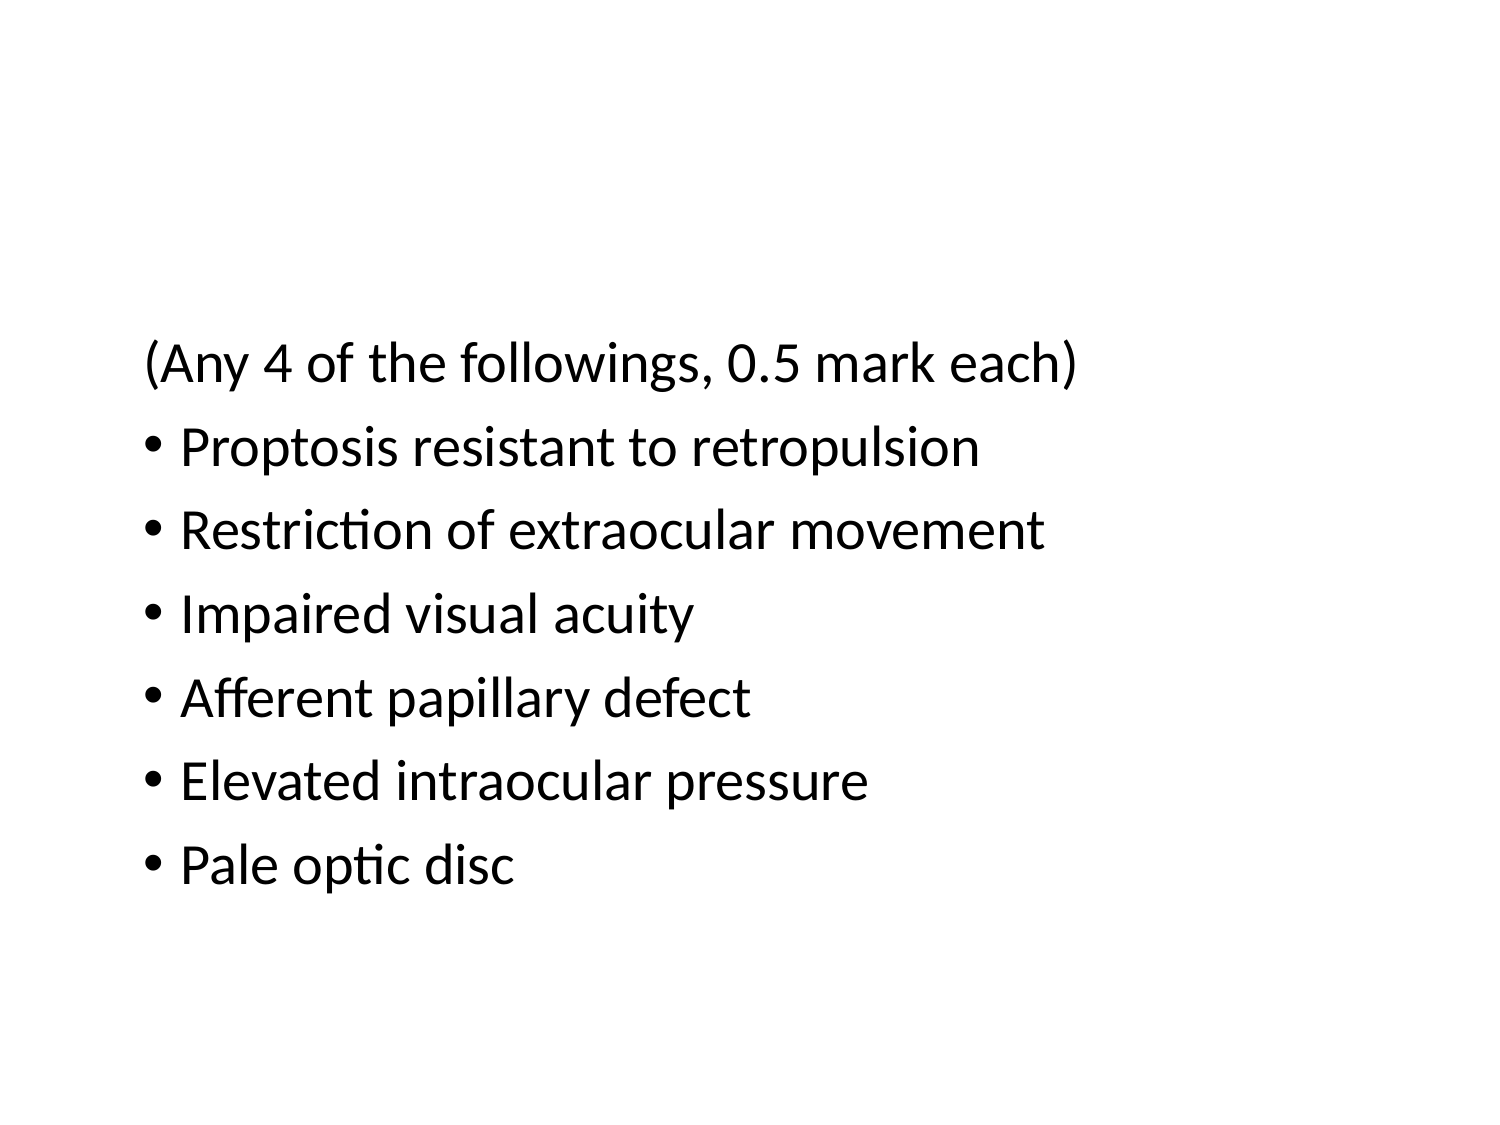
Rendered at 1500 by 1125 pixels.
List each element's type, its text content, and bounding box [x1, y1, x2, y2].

text_box (Any 4 of the followings, 0.5 mark each) Proptosis resistant to retropulsion Restriction of extraocular movement Impaired visual acuity Afferent papillary defect Elevated intraocular pressure Pale optic disc [128, 324, 1422, 1039]
